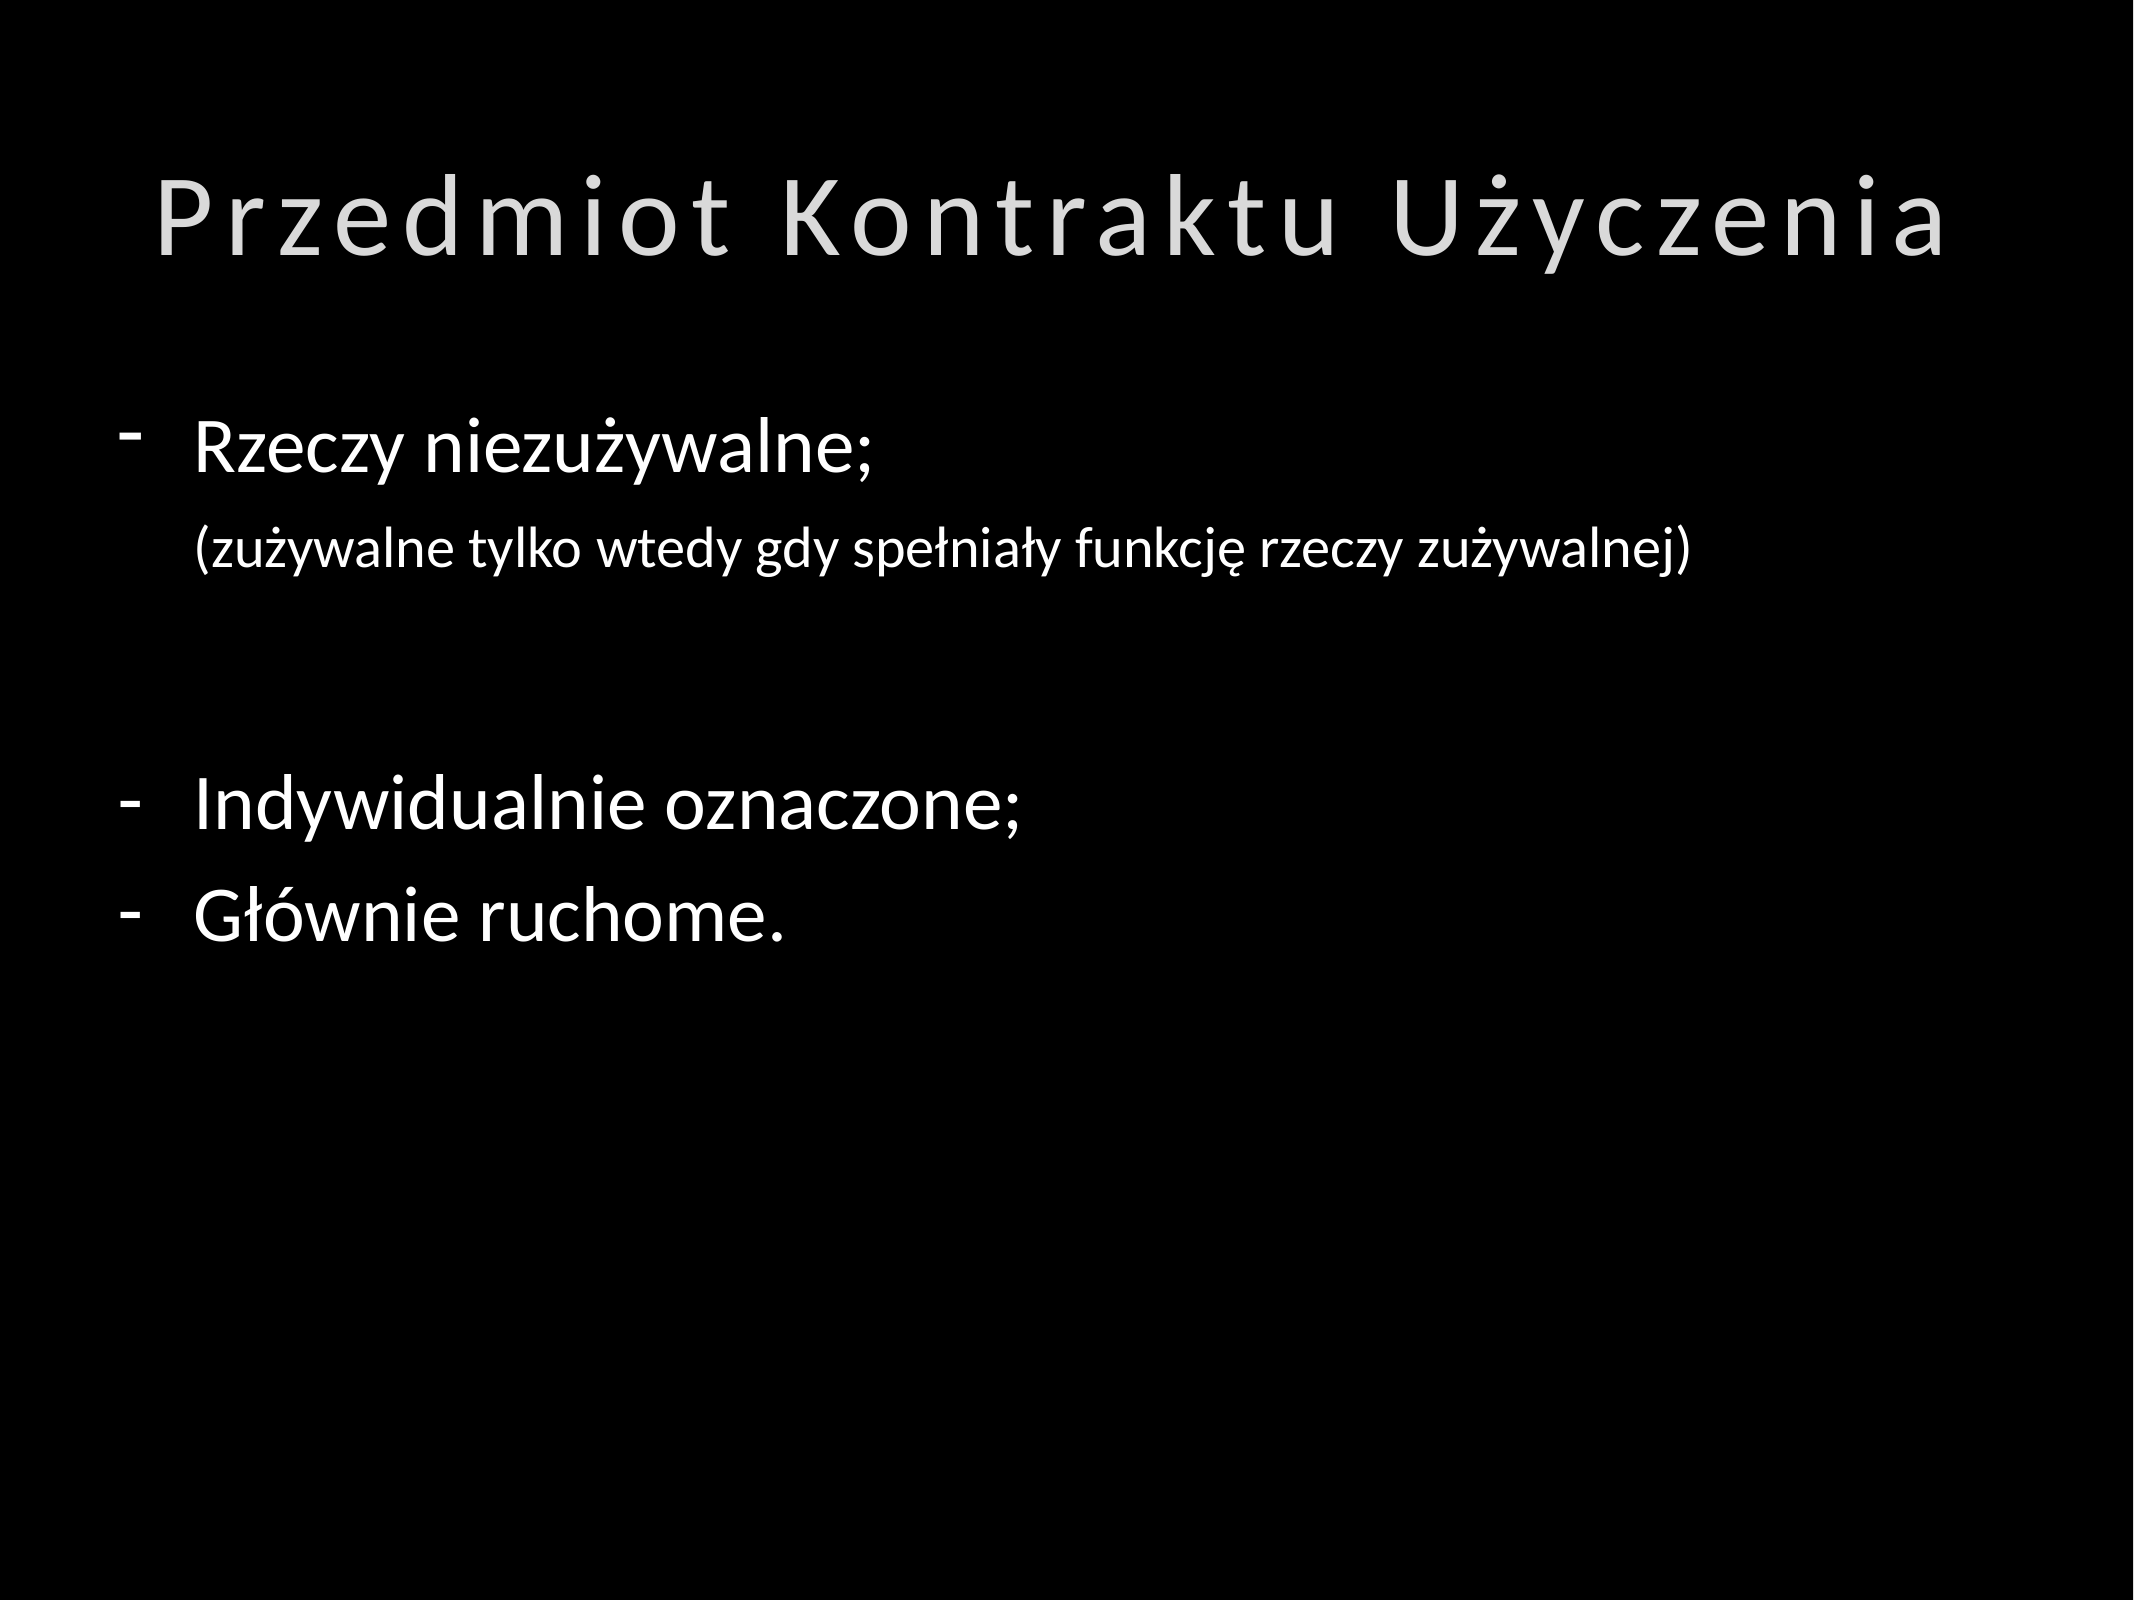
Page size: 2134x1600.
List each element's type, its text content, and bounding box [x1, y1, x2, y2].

list Rzeczy niezużywalne; (zużywalne tylko wtedy gdy spełniały funkcję rzeczy zużywalnej) Ulpian: „Nie można użyczyć tego, co zużywa się przy użyciu, chyba, że ktoś przyjąłby to na pokaz lub dla okazania wystawności”. Indywidualnie oznaczone; Głównie ruchome. [106, 382, 2028, 1439]
title Przedmiot Kontraktu Użyczenia [91, 93, 2013, 324]
